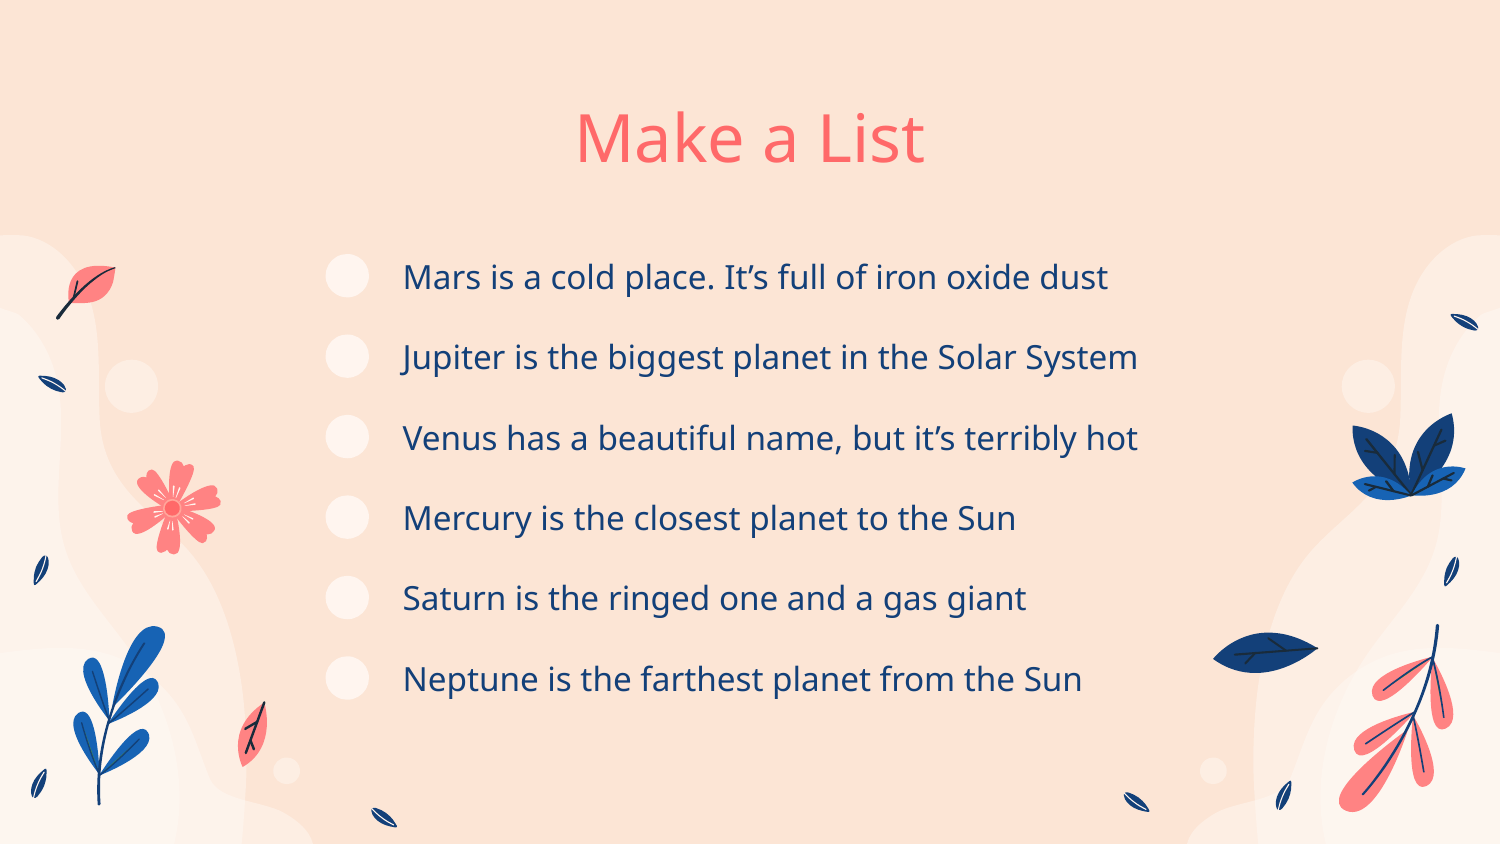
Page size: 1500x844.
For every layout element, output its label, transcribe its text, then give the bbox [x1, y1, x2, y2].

subtitle Mars is a cold place. It’s full of iron oxide dust [387, 250, 1175, 302]
subtitle Saturn is the ringed one and a gas giant [387, 572, 1175, 623]
subtitle Venus has a beautiful name, but it’s terribly hot [387, 411, 1175, 462]
text_box [325, 414, 369, 459]
text_box [325, 334, 369, 378]
subtitle Neptune is the farthest planet from the Sun [387, 652, 1175, 704]
text_box [325, 253, 369, 298]
text_box [325, 495, 369, 539]
text_box [325, 575, 369, 620]
subtitle Mercury is the closest planet to the Sun [387, 491, 1175, 543]
title Make a List [116, 88, 1383, 183]
text_box [325, 656, 369, 700]
subtitle Jupiter is the biggest planet in the Solar System [387, 330, 1175, 382]
